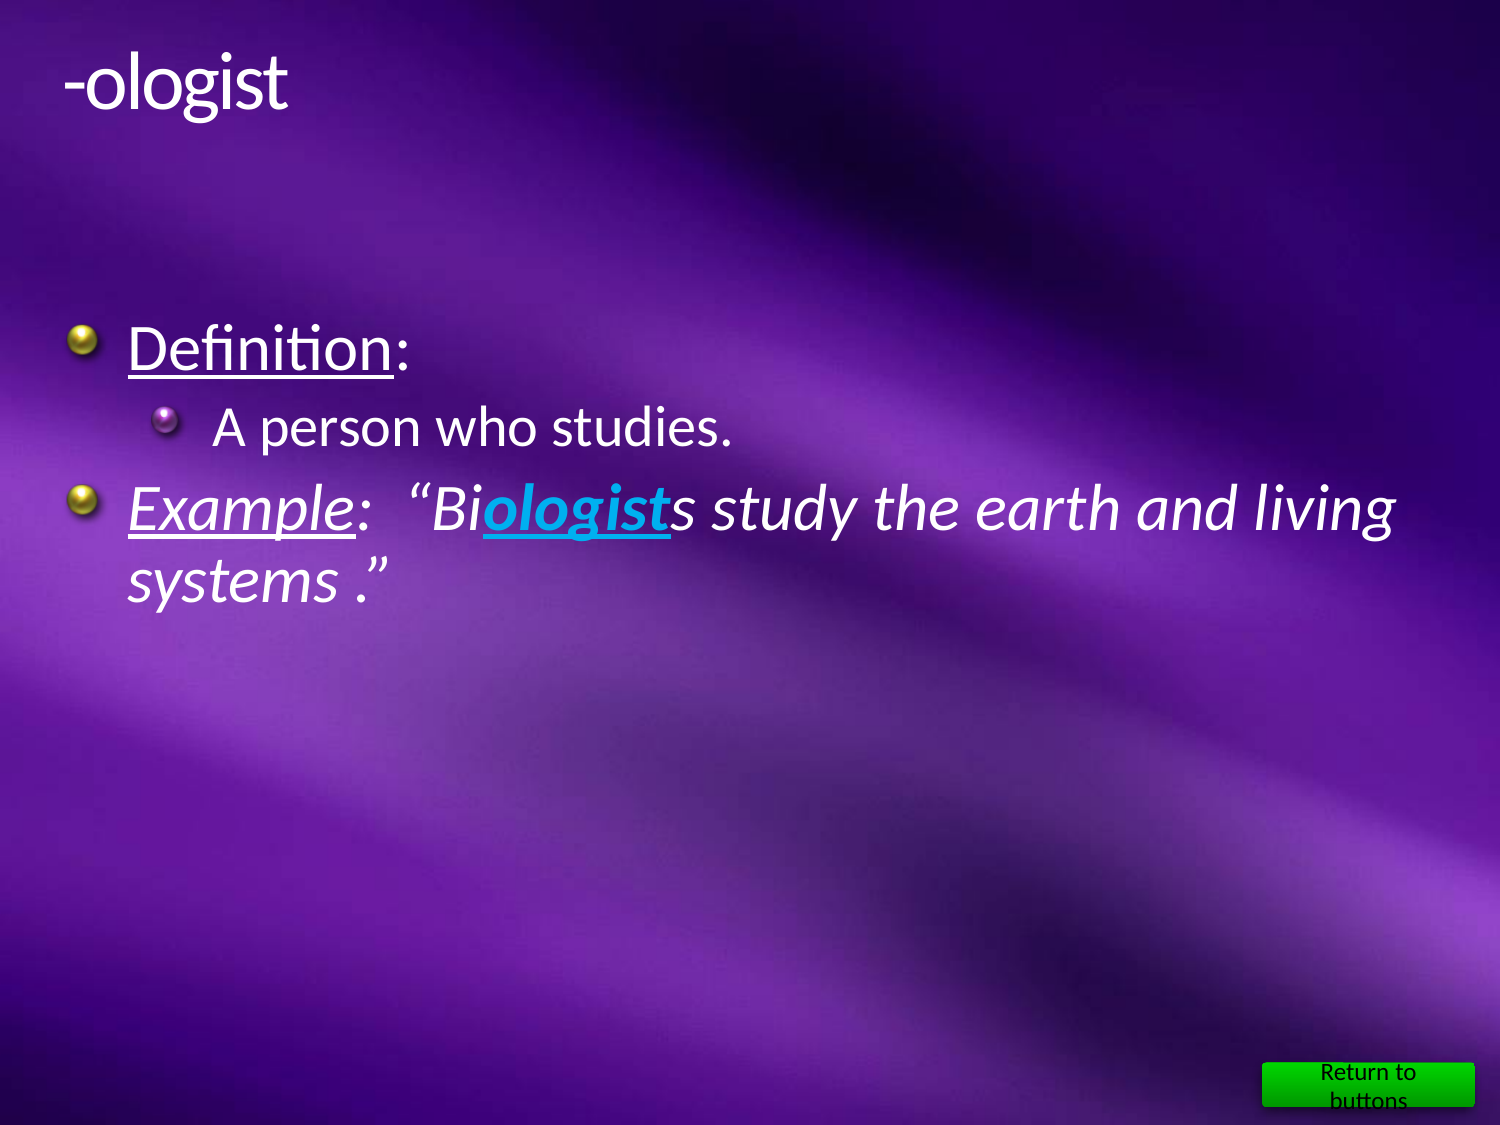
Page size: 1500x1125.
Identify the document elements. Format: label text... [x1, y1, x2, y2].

title -ologist [62, 37, 1438, 229]
list Definition: A person who studies. Example: “Biologists study the earth and living systems .” [62, 312, 1438, 888]
picture [0, 0, 1500, 1125]
text_box Return to buttons [1262, 1062, 1475, 1108]
